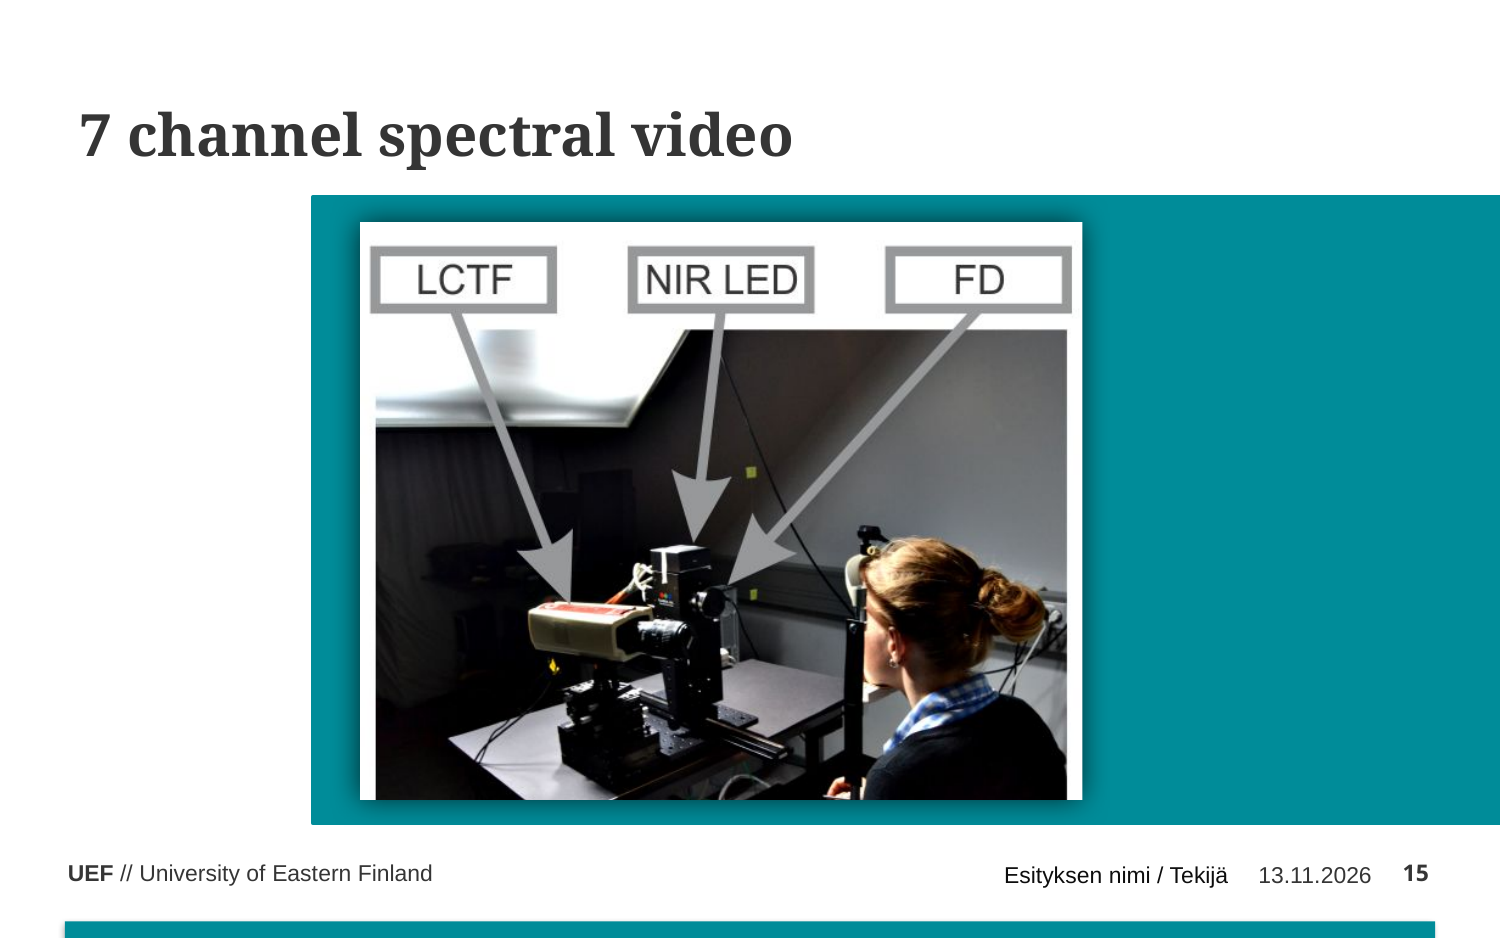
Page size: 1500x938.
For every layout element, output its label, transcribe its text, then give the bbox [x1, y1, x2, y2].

slide_number 15 [1369, 855, 1430, 890]
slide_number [1229, 857, 1373, 892]
text_box [311, 195, 1500, 825]
text_box 7 channel spectral video [64, 89, 1436, 228]
picture [359, 222, 1083, 800]
footer Esityksen nimi / Tekijä [500, 857, 1229, 892]
